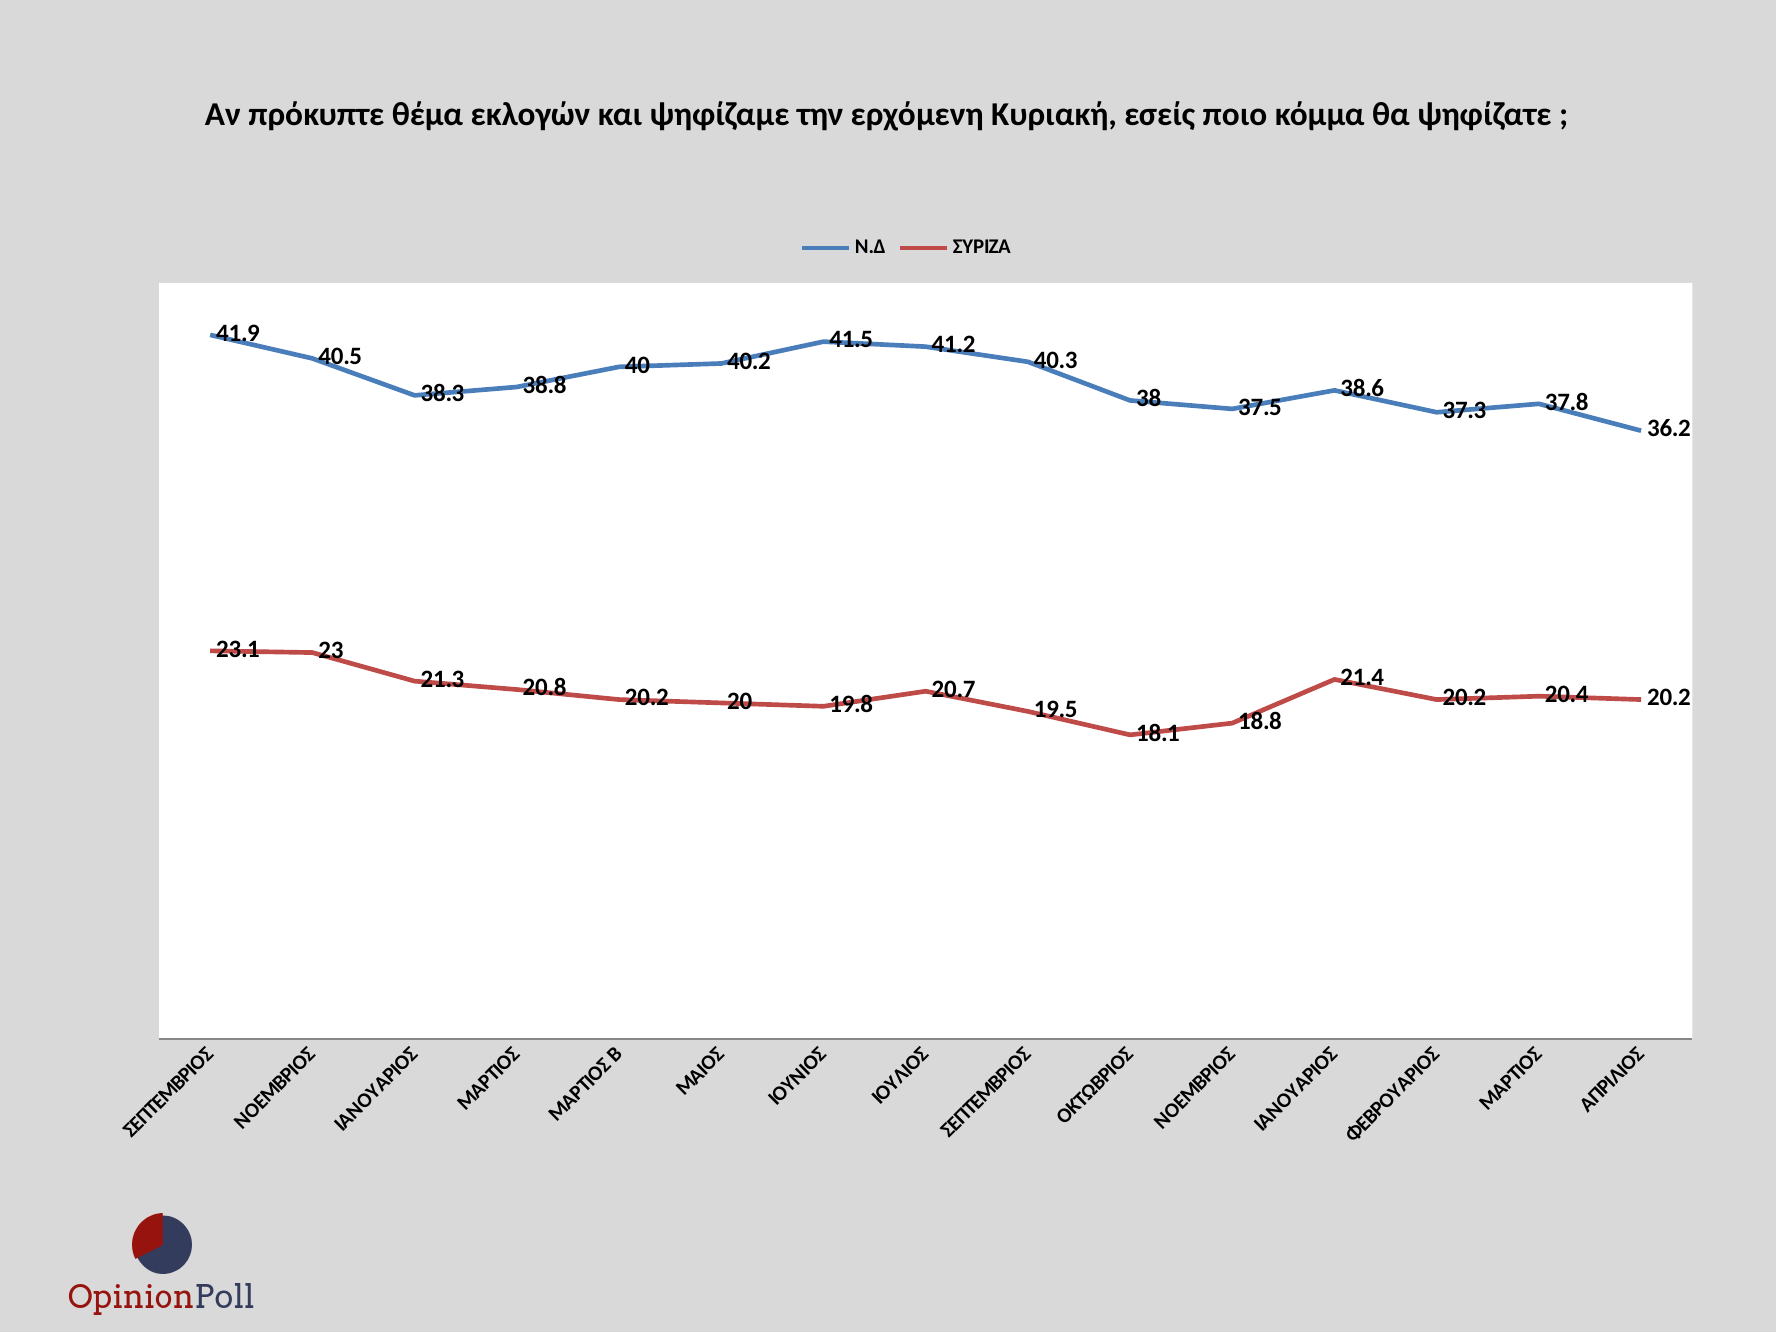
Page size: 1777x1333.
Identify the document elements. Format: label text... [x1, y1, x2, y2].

picture [61, 1206, 262, 1316]
chart [86, 219, 1727, 1167]
text_box Αν πρόκυπτε θέμα εκλογών και ψηφίζαμε την ερχόμενη Κυριακή, εσείς ποιο κόμμα θα ψηφίζατε ; [122, 70, 1654, 164]
